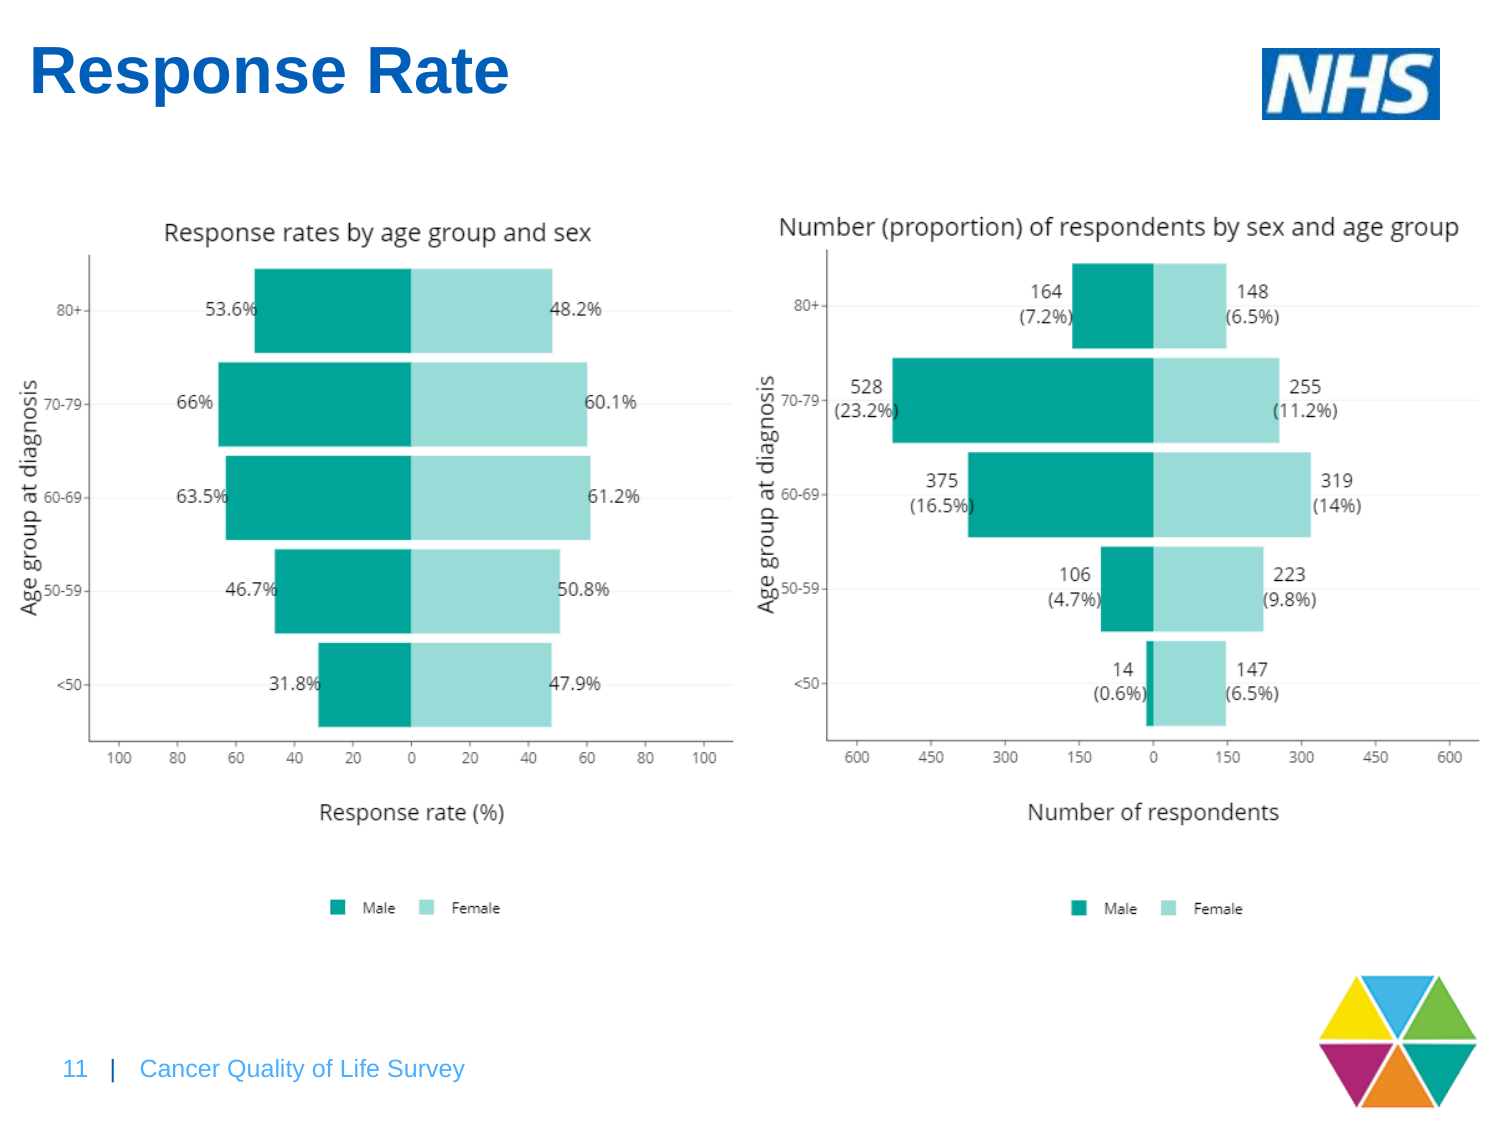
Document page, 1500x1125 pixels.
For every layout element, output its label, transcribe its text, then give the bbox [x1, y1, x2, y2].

picture [13, 193, 742, 938]
title Response Rate [14, 28, 1246, 130]
picture [1319, 960, 1477, 1117]
picture [1262, 48, 1440, 120]
picture [749, 187, 1487, 938]
